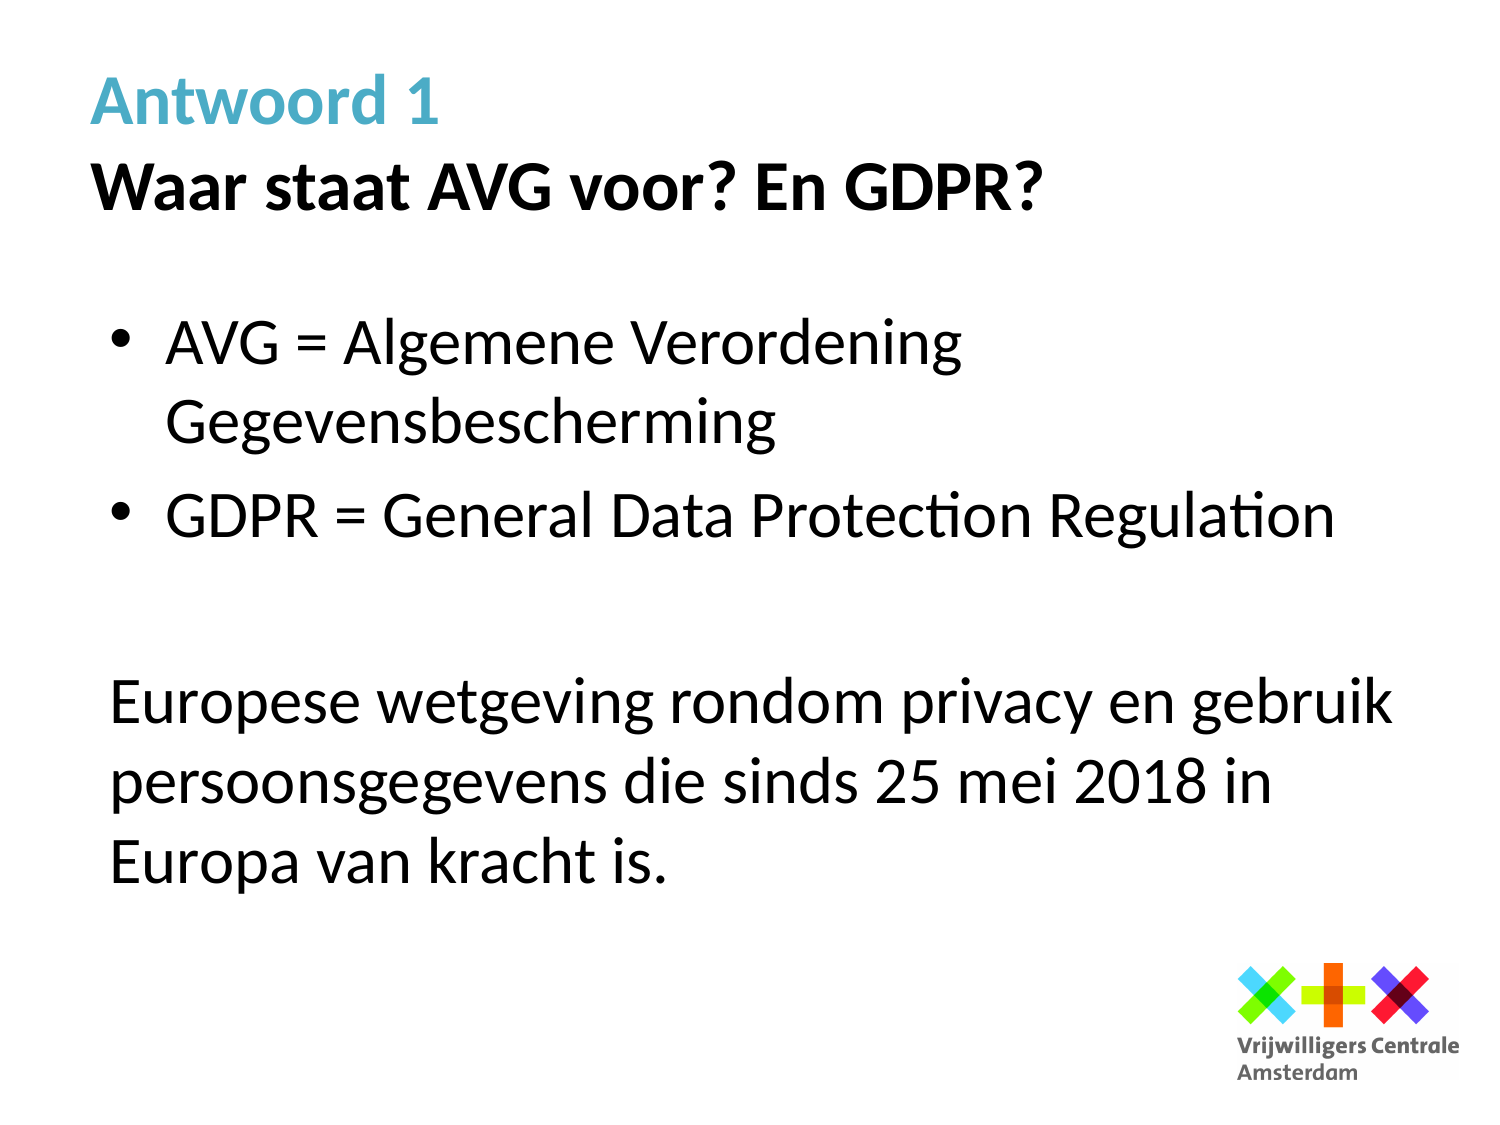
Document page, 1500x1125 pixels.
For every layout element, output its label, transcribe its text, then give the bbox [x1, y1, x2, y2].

list AVG = Algemene Verordening Gegevensbescherming GDPR = General Data Protection Regulation Europese wetgeving rondom privacy en gebruik persoonsgegevens die sinds 25 mei 2018 in Europa van kracht is. [94, 289, 1445, 1033]
picture [1236, 963, 1459, 1081]
title Antwoord 1 Waar staat AVG voor? En GDPR? [75, 45, 1425, 233]
